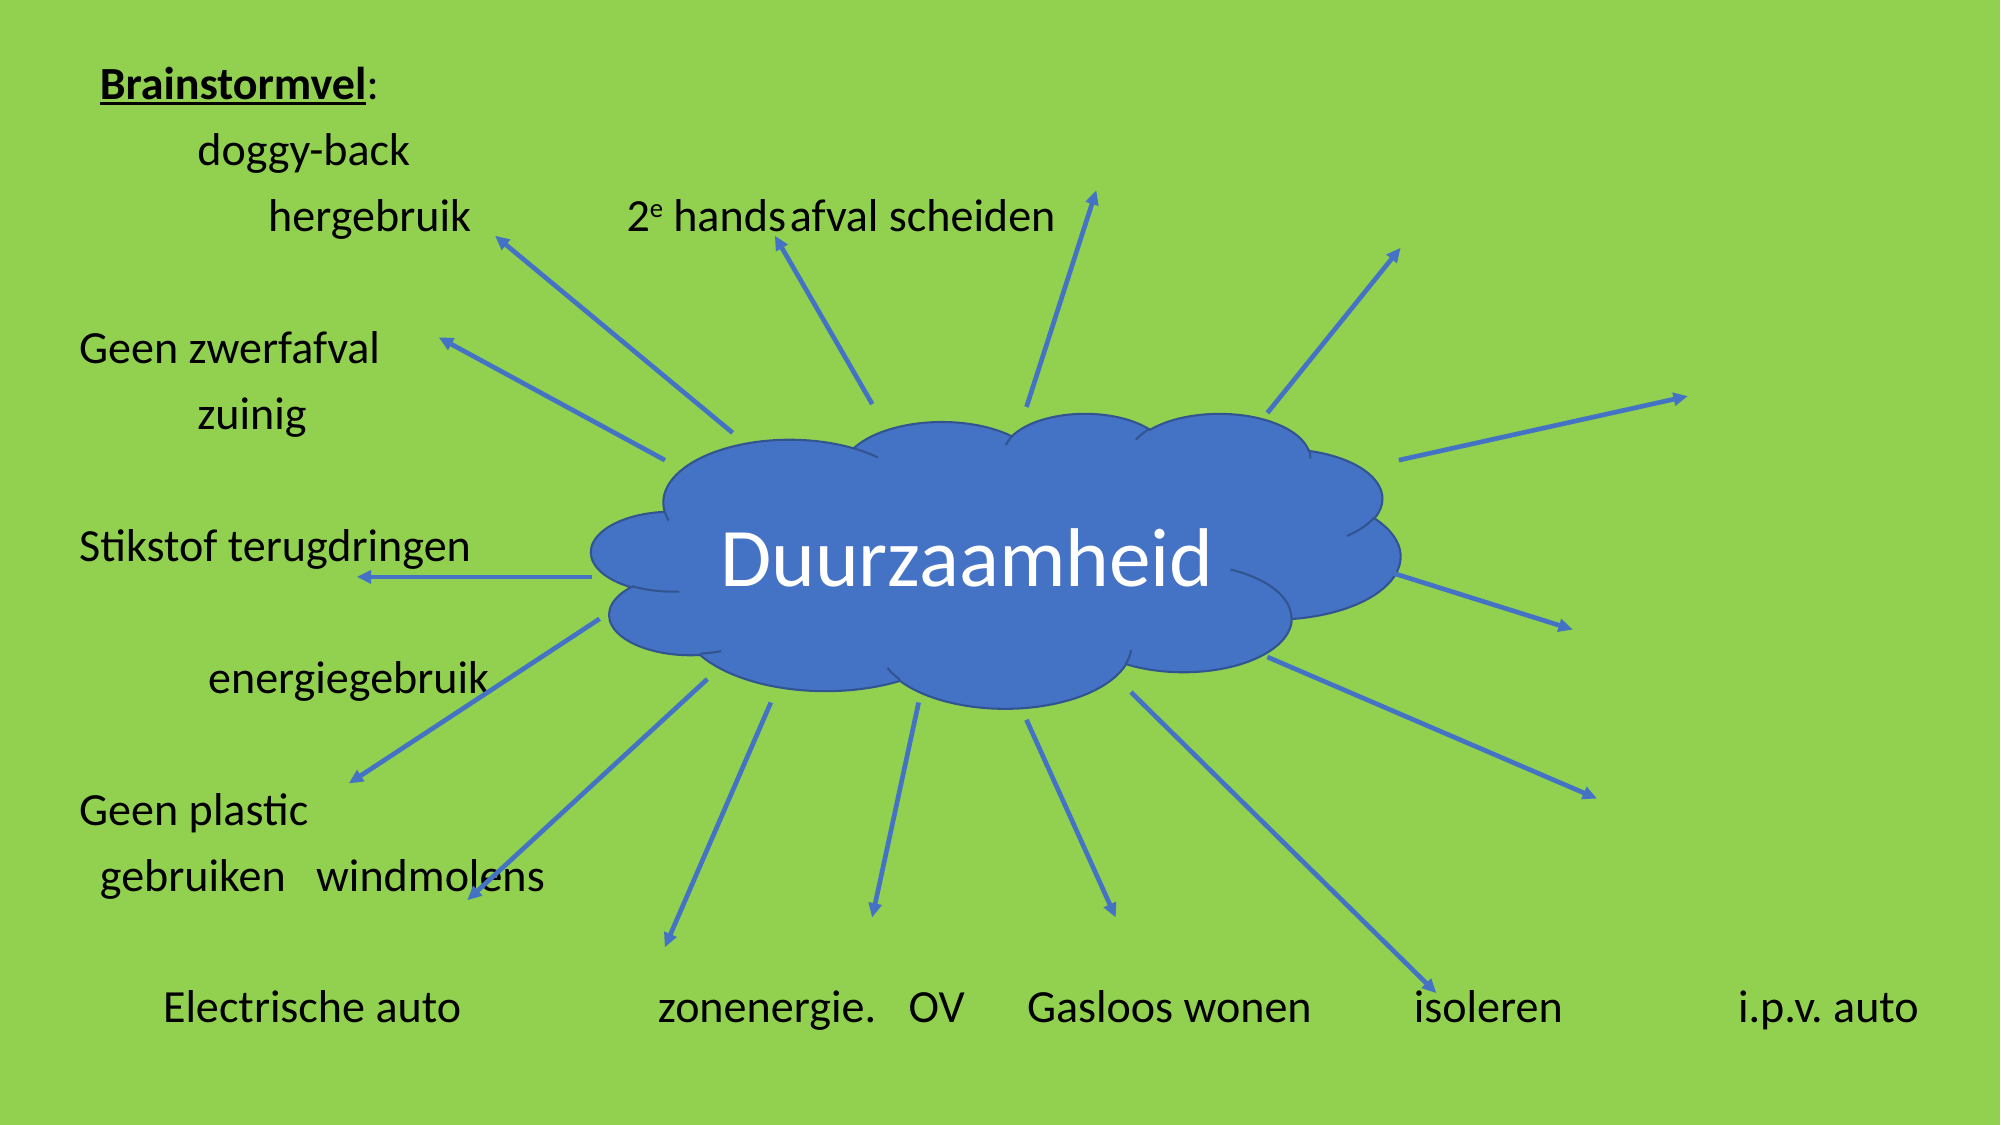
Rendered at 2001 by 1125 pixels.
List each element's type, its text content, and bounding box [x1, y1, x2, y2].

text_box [1026, 190, 1097, 407]
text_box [438, 337, 665, 461]
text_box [1398, 396, 1688, 461]
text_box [1382, 569, 1573, 630]
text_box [1026, 719, 1116, 918]
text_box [495, 235, 733, 433]
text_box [467, 679, 708, 900]
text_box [664, 702, 771, 948]
list Brainstormvel: doggy-back hergebruik 2e hands afval scheiden Geen zwerfafval zuinig Stikstof terugdringen energiegebruik Geen plastic gebruiken windmolens Electrische auto zonenergie. OV Gasloos wonen isoleren i.p.v. auto [64, 52, 1960, 1086]
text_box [774, 235, 873, 405]
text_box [1267, 247, 1401, 413]
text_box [1267, 657, 1597, 799]
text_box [349, 618, 600, 784]
text_box Duurzaamheid [589, 412, 1402, 710]
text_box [1130, 692, 1437, 993]
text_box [872, 702, 919, 918]
